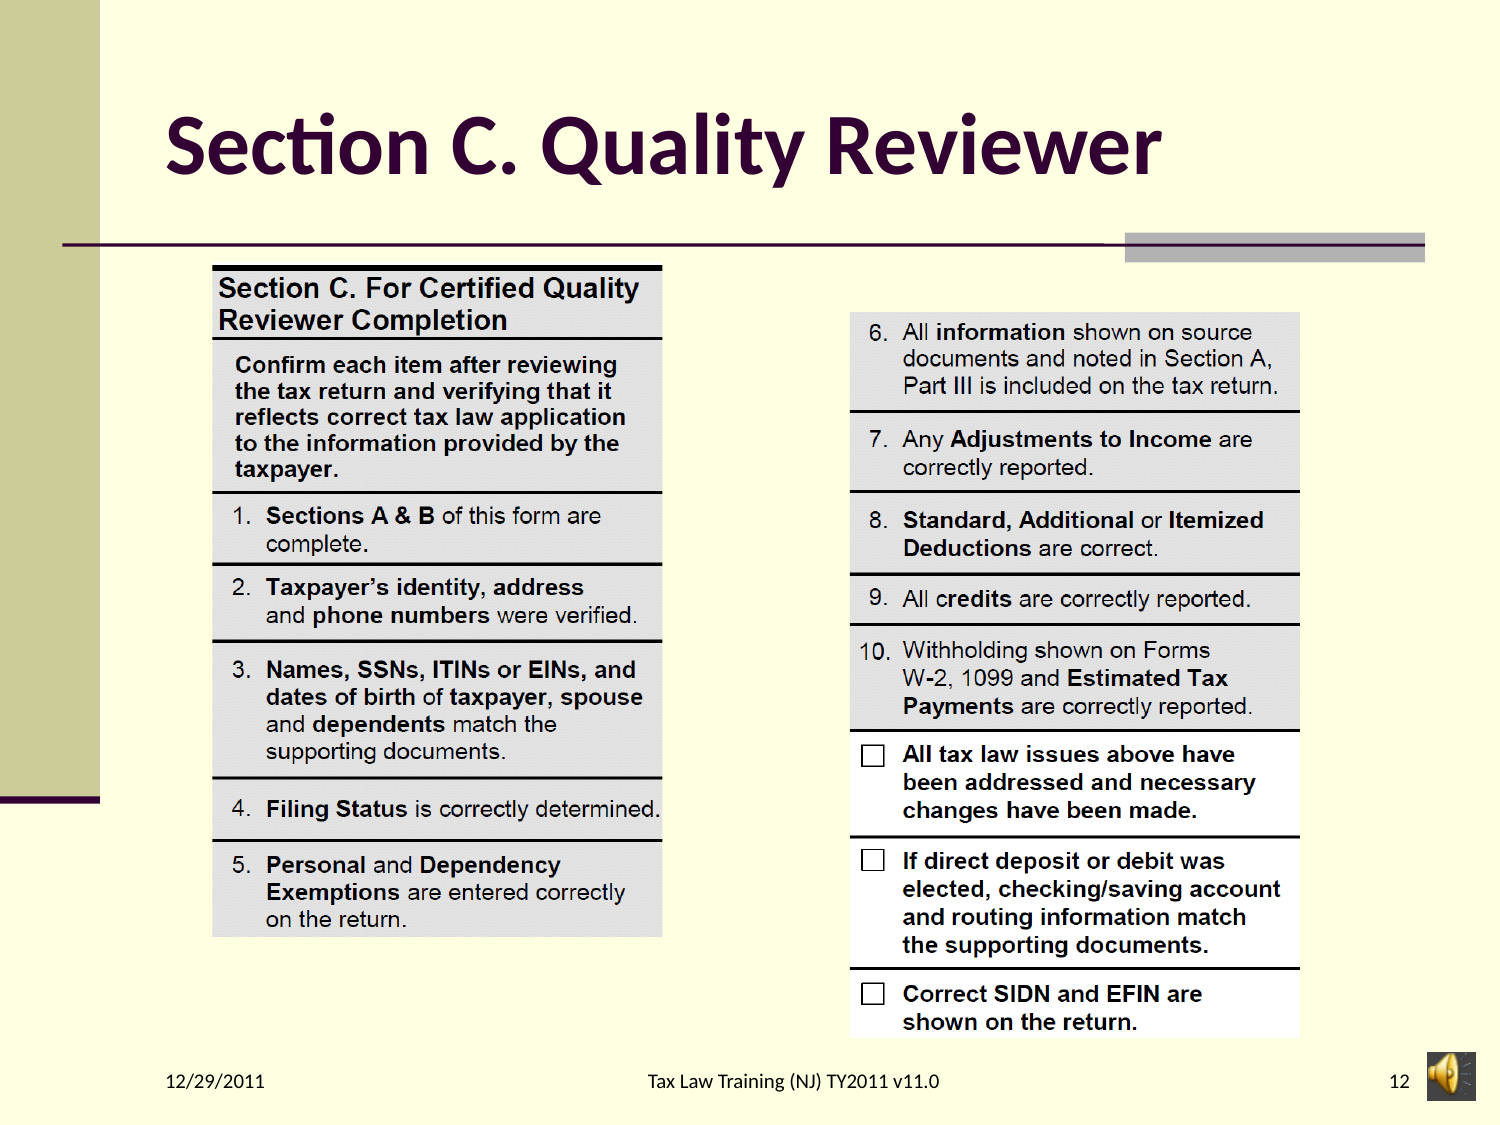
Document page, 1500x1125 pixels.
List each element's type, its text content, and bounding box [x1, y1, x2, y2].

picture [849, 312, 1301, 1038]
picture [212, 262, 663, 937]
footer Tax Law Training (NJ) TY2011 v11.0 [549, 1049, 1038, 1101]
title Section C. Quality Reviewer [150, 45, 1425, 234]
picture [1426, 1051, 1477, 1102]
slide_number 12 [1112, 1049, 1426, 1101]
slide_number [149, 1050, 476, 1101]
